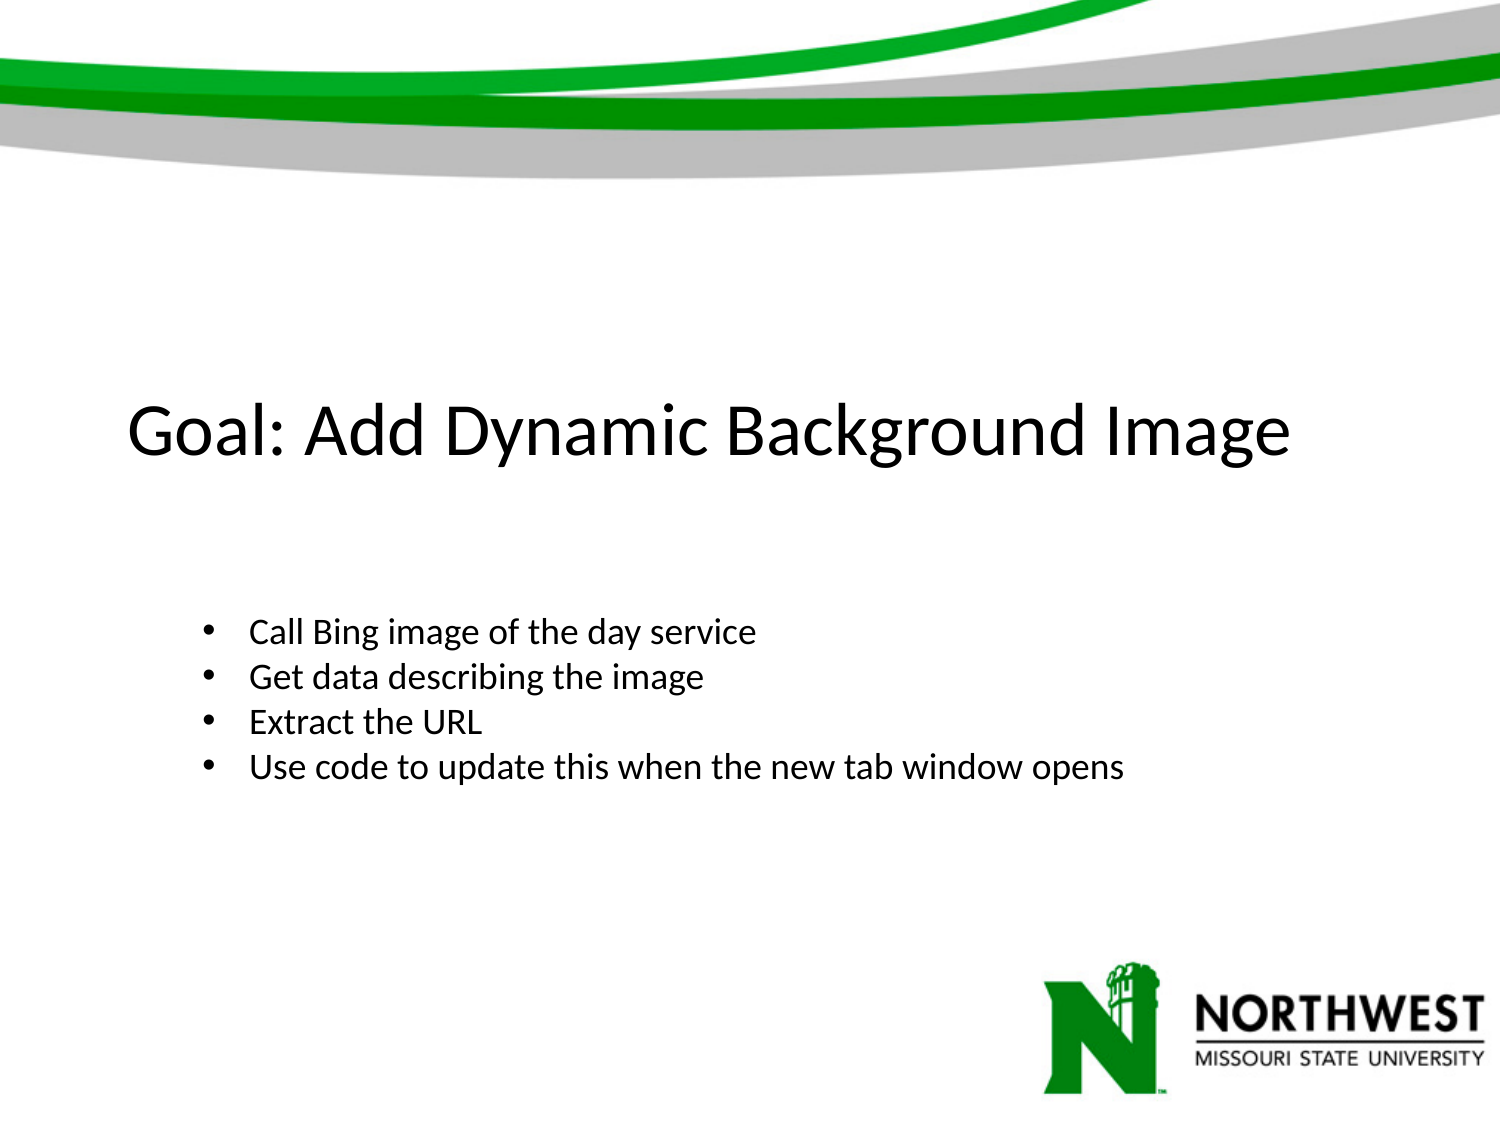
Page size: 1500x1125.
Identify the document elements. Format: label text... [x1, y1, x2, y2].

title Goal: Add Dynamic Background Image [112, 349, 1388, 591]
picture [0, 0, 1500, 1125]
text_box Call Bing image of the day service Get data describing the image Extract the URL Use code to update this when the new tab window opens [187, 599, 1313, 795]
